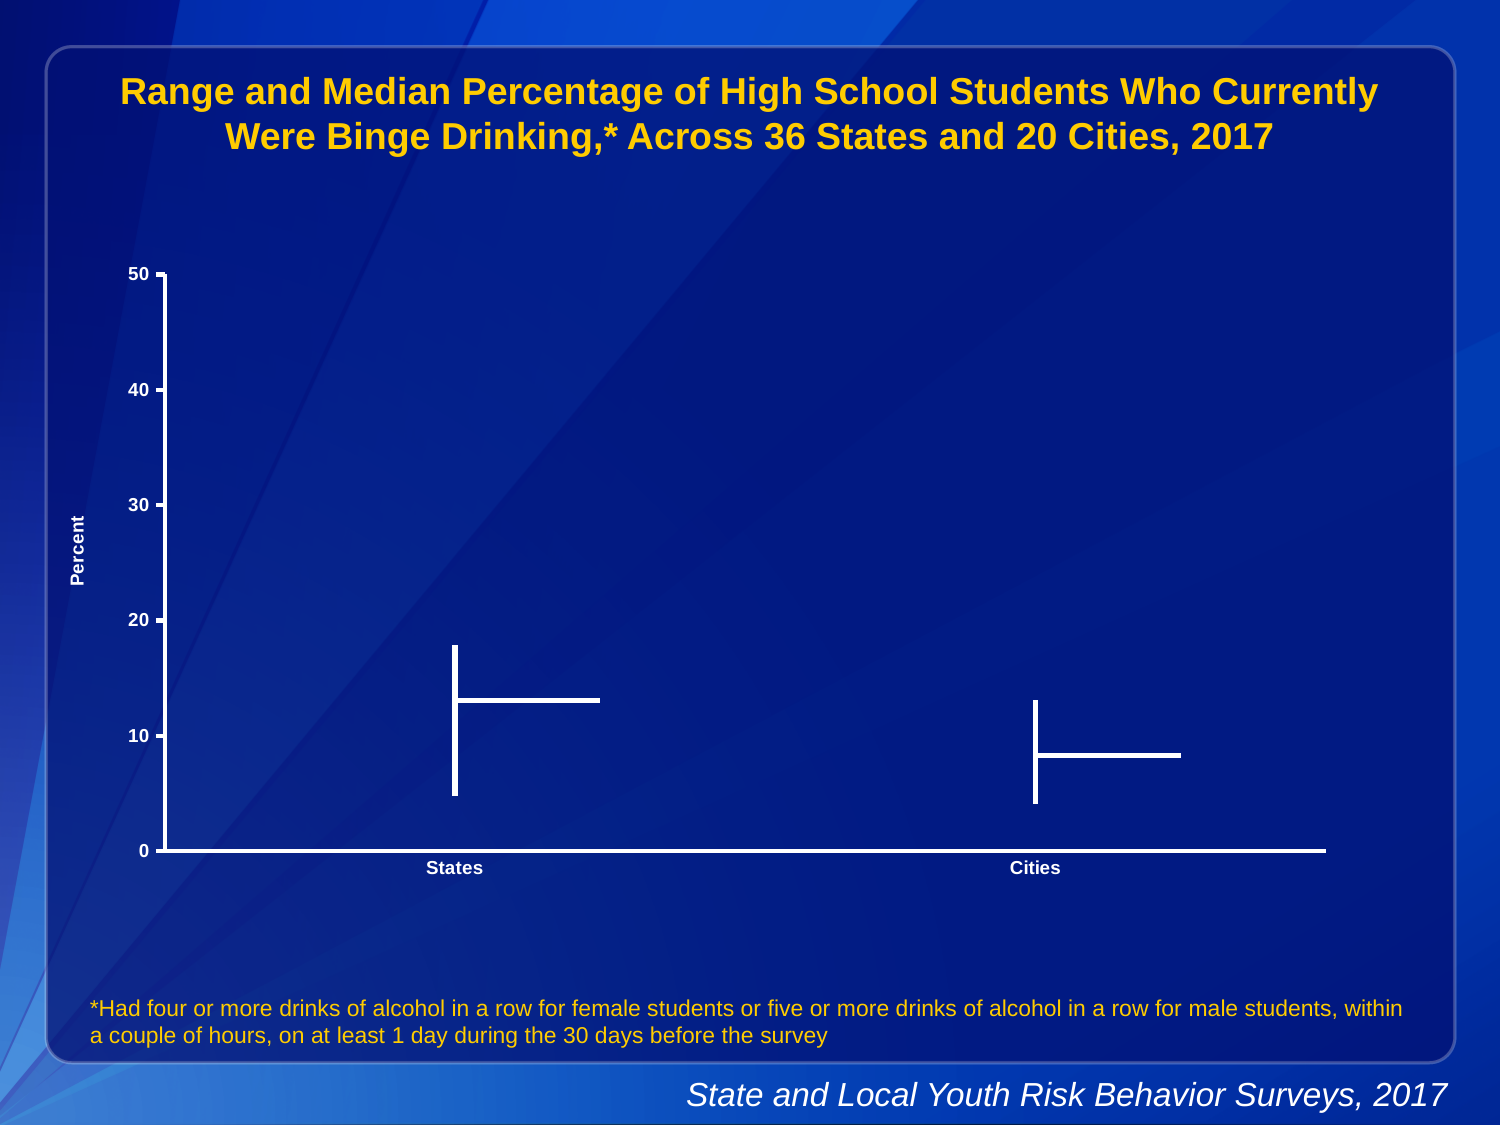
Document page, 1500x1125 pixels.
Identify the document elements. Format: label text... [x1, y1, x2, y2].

chart [37, 249, 1463, 926]
text_box *Had four or more drinks of alcohol in a row for female students or five or more drinks of alcohol in a row for male students, within a couple of hours, on at least 1 day during the 30 days before the survey [74, 986, 1425, 1056]
text_box Range and Median Percentage of High School Students Who Currently Were Binge Drinking,* Across 36 States and 20 Cities, 2017 [74, 59, 1425, 165]
picture [0, 0, 1500, 1125]
text_box State and Local Youth Risk Behavior Surveys, 2017 [663, 1065, 1464, 1121]
